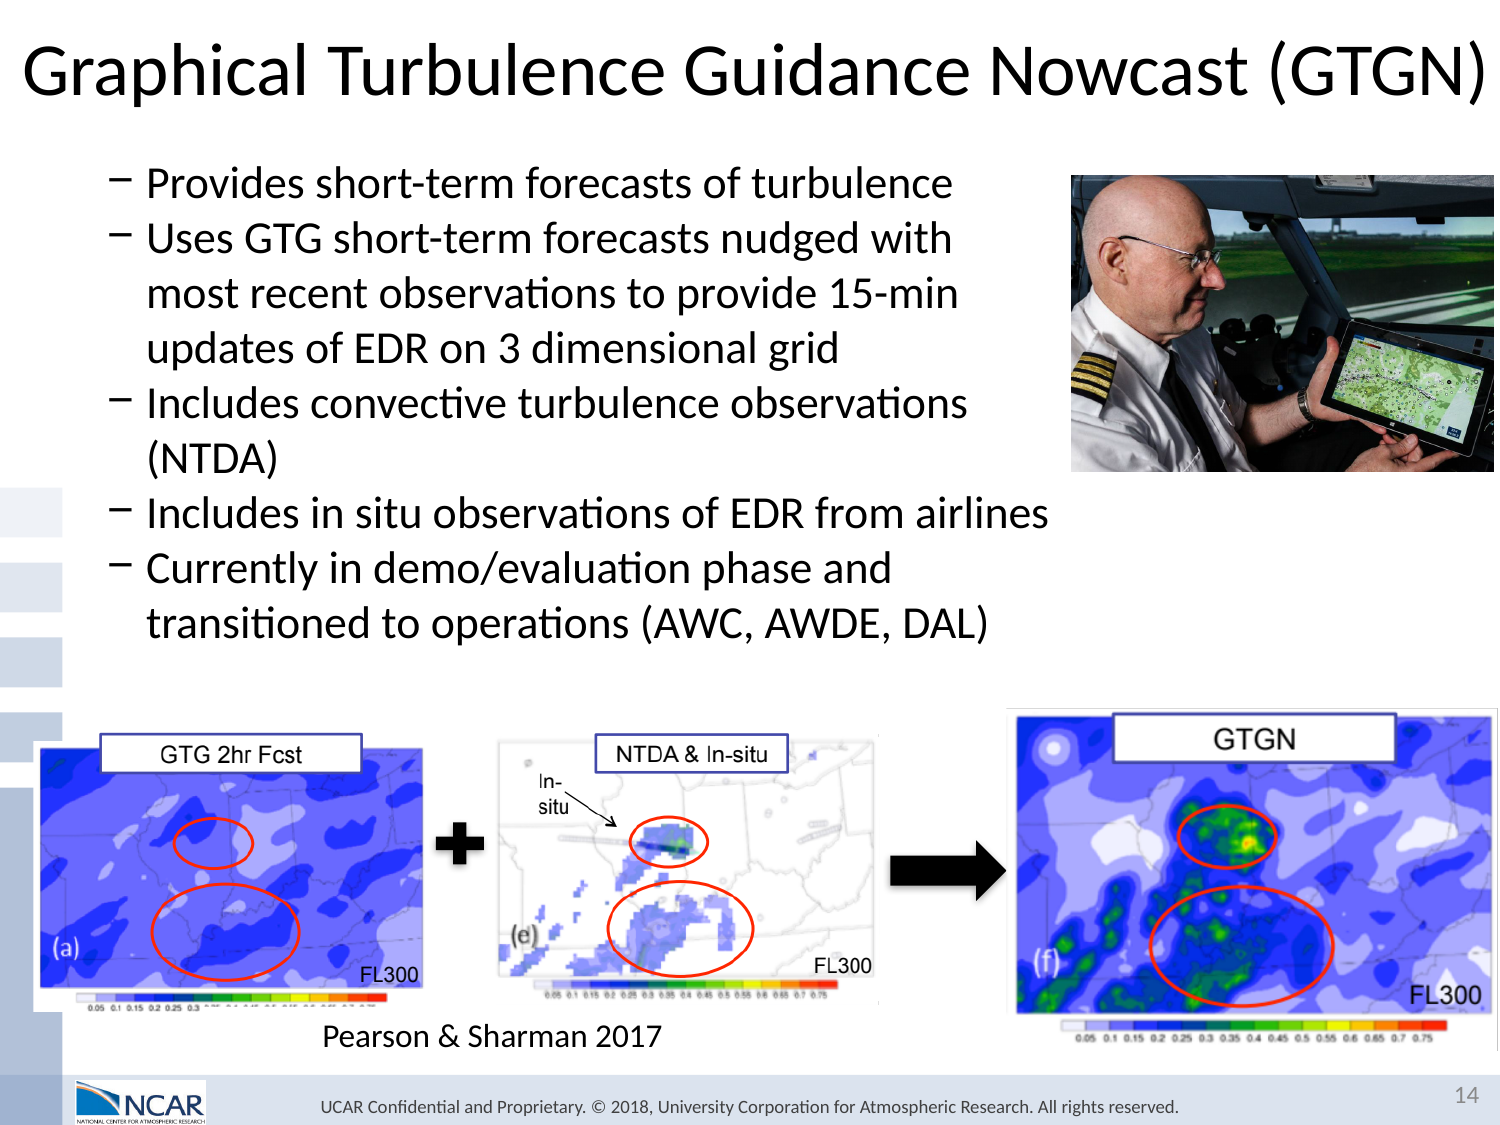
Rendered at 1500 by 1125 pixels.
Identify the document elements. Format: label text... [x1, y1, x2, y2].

text_box Pearson & Sharman 2017 [202, 1014, 783, 1062]
picture [33, 732, 997, 1012]
slide_number 14 [1144, 1063, 1495, 1124]
picture [1071, 174, 1494, 473]
picture [1006, 707, 1500, 1052]
text_box Graphical Turbulence Guidance Nowcast (GTGN) [7, 12, 1500, 118]
picture [75, 1080, 206, 1125]
text_box Provides short-term forecasts of turbulence Uses GTG short-term forecasts nudged with most recent observations to provide 15-min updates of EDR on 3 dimensional grid Includes convective turbulence observations (NTDA) Includes in situ observations of EDR from airlines Currently in demo/evaluation phase and transitioned to operations (AWC, AWDE, DAL) [36, 118, 1067, 655]
